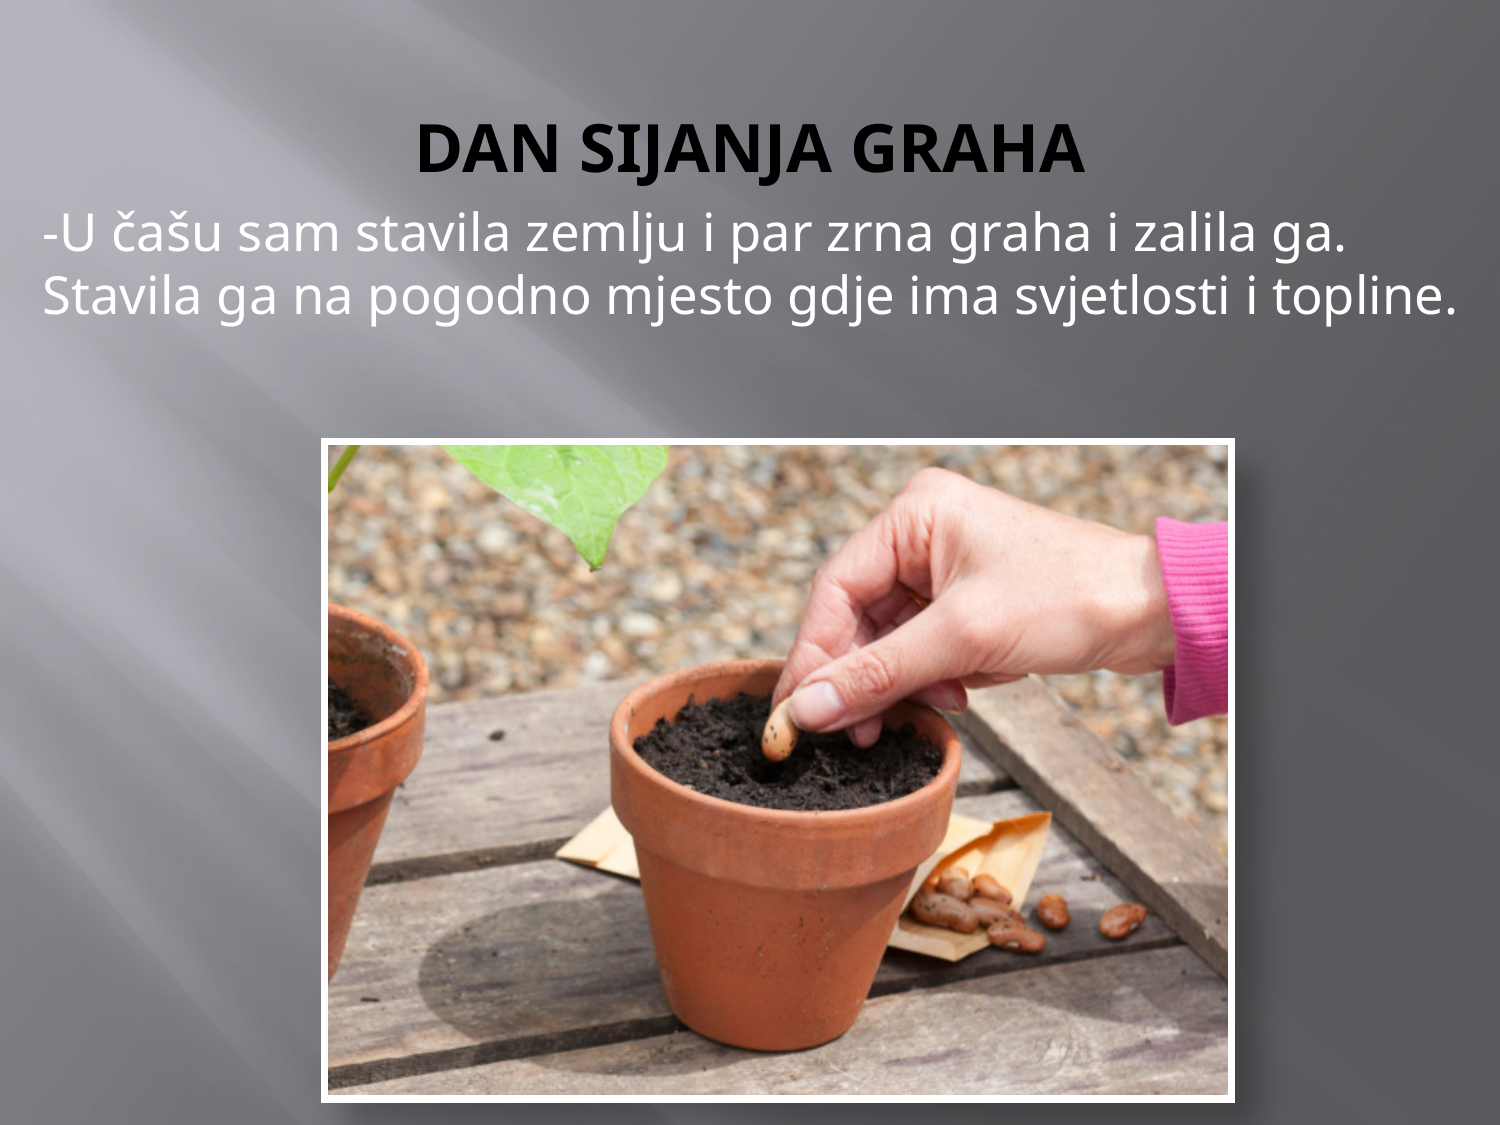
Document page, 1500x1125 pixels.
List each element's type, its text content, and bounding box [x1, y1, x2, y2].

picture [327, 445, 1229, 1096]
list -U čašu sam stavila zemlju i par zrna graha i zalila ga. Stavila ga na pogodno mjesto gdje ima svjetlosti i topline. [35, 191, 1477, 340]
title DAN SIJANJA GRAHA [300, 99, 1200, 186]
